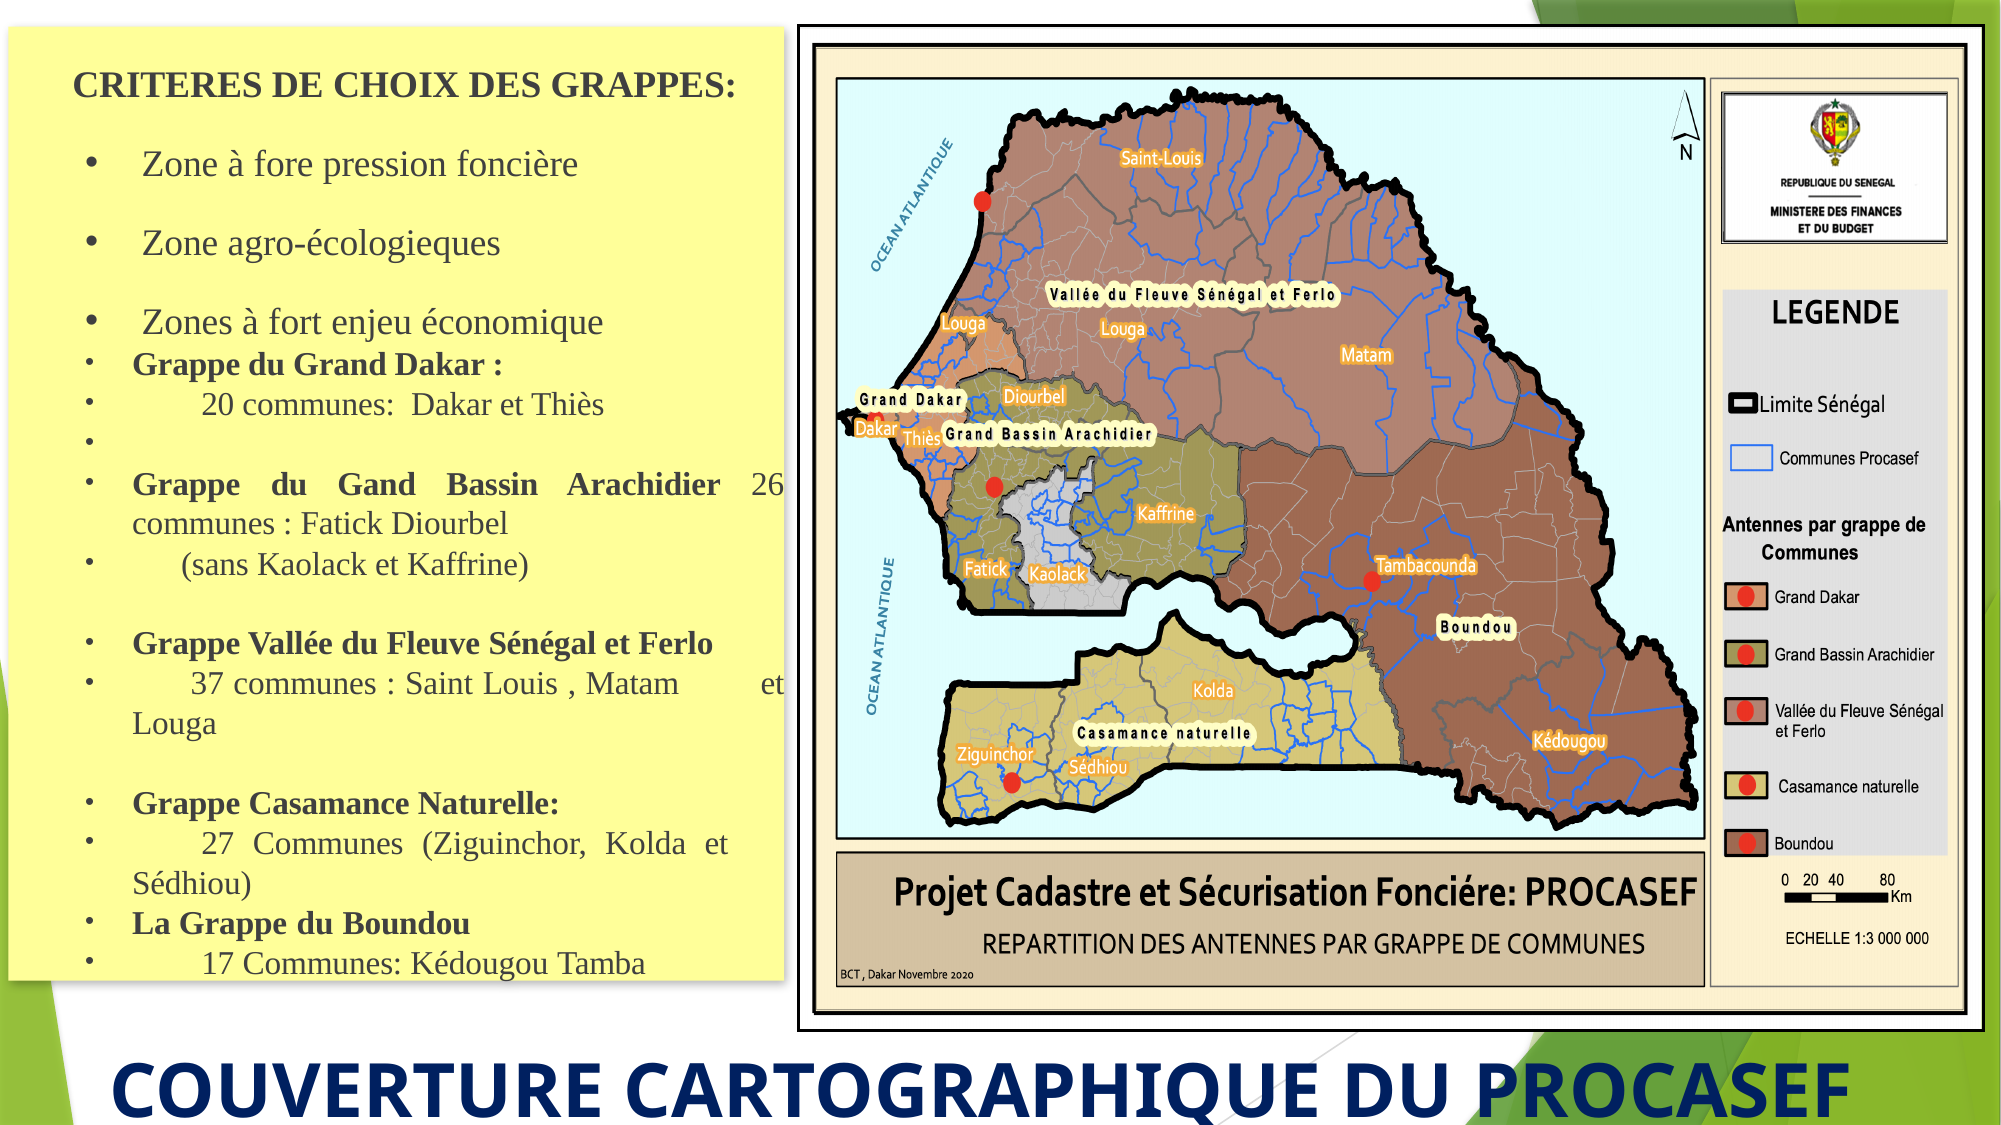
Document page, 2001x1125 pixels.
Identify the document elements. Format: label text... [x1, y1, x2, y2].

picture [799, 26, 1983, 1030]
text_box CRITERES DE CHOIX DES GRAPPES: Zone à fore pression foncière Zone agro-écologieques Zones à fort enjeu économique Grappe du Grand Dakar : 20 communes: Dakar et Thiès Grappe du Gand Bassin Arachidier 26 communes : Fatick Diourbel (sans Kaolack et Kaffrine) Grappe Vallée du Fleuve Sénégal et Ferlo 37 communes : Saint Louis , Matam et Louga Grappe Casamance Naturelle: 27 Communes (Ziguinchor, Kolda et Sédhiou) La Grappe du Boundou 17 Communes: Kédougou Tamba [8, 26, 785, 981]
text_box COUVERTURE CARTOGRAPHIQUE DU PROCASEF [0, 1021, 1982, 1125]
